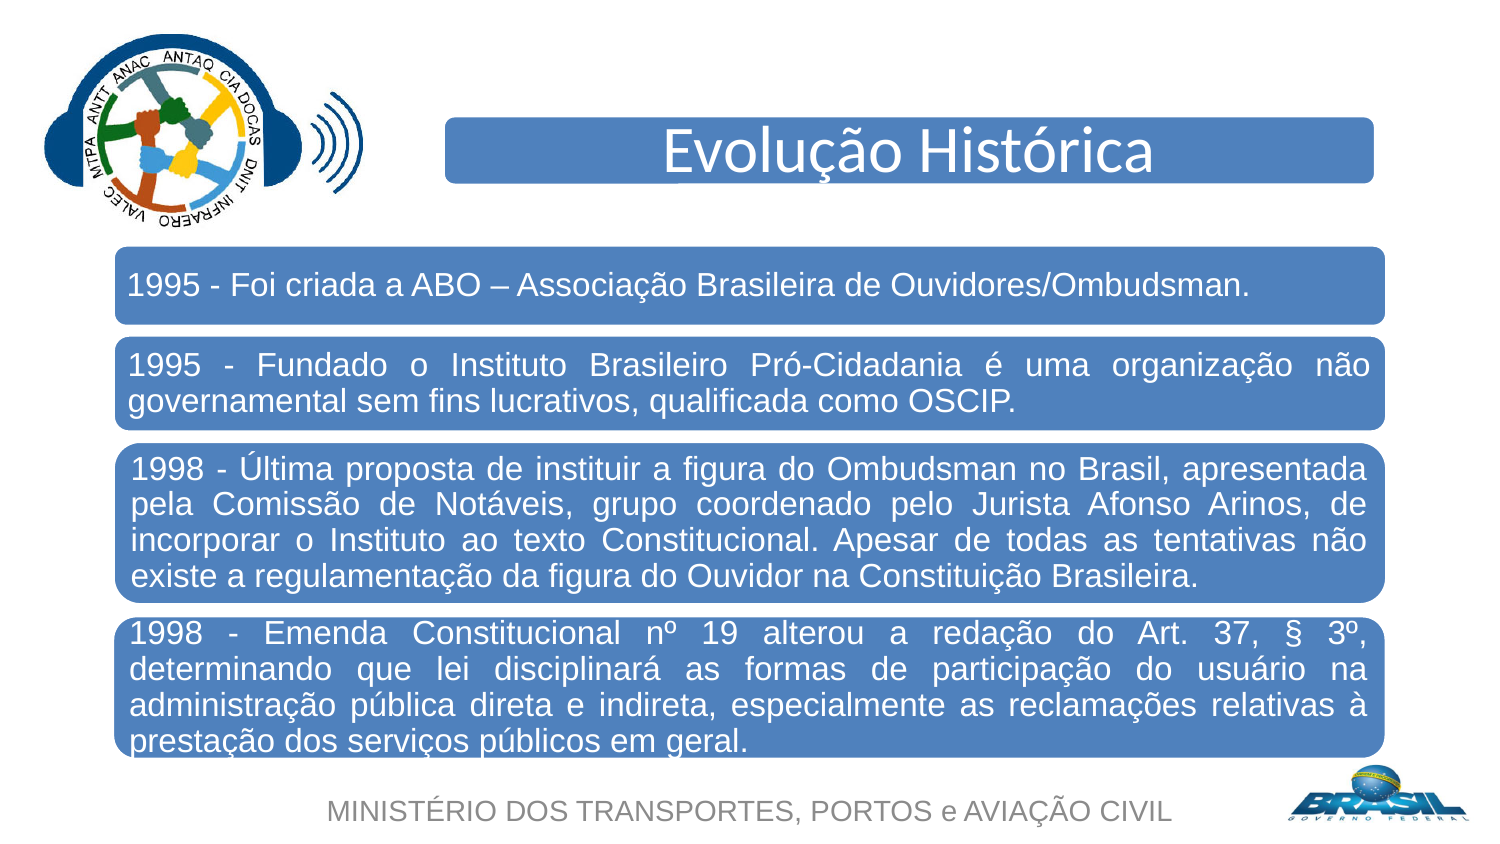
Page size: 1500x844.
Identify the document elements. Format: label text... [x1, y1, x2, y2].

picture [1281, 758, 1474, 825]
picture [40, 30, 365, 232]
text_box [111, 244, 1389, 777]
text_box MINISTÉRIO DOS TRANSPORTES, PORTOS e AVIAÇÃO CIVIL [277, 785, 1223, 835]
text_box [442, 115, 1377, 186]
